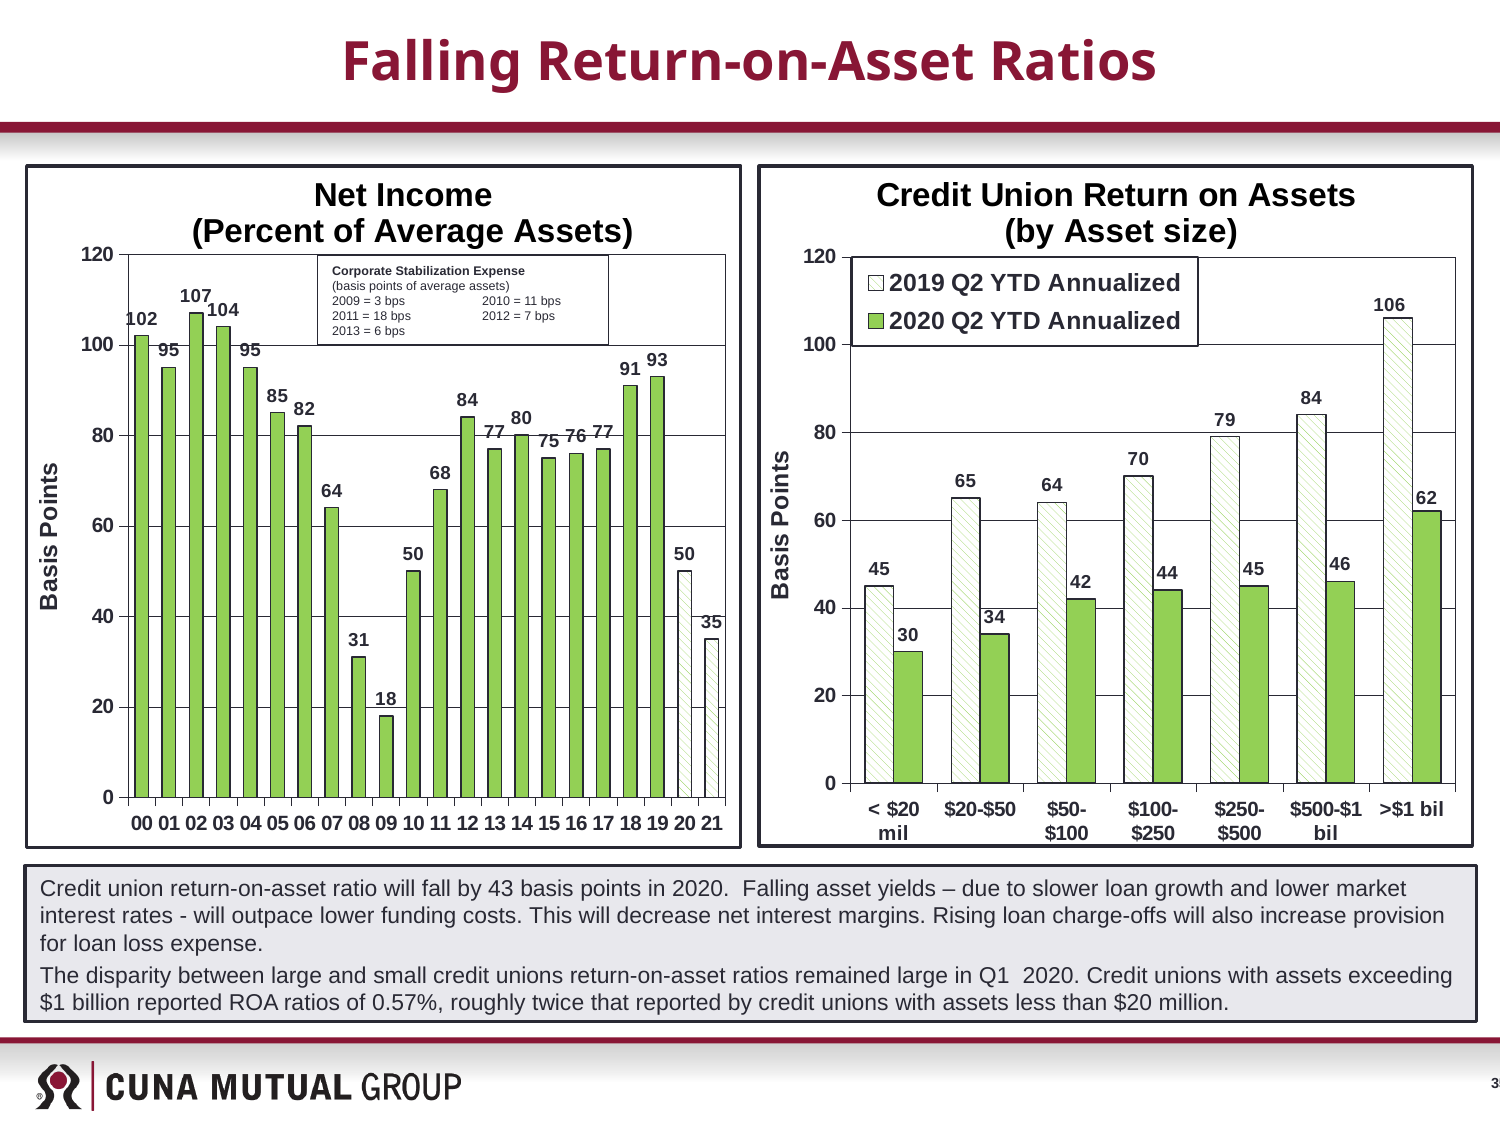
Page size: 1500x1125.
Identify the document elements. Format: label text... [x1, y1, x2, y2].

chart [757, 164, 1475, 848]
picture [35, 1061, 461, 1111]
chart [24, 164, 743, 850]
title Falling Return-on-Asset Ratios [25, 18, 1475, 100]
list Credit union return-on-asset ratio will fall by 43 basis points in 2020. Falling asset yields – due to slower loan growth and lower market interest rates - will outpace lower funding costs. This will decrease net interest margins. Rising loan charge-offs will also increase provision for loan loss expense. The disparity between large and small credit unions return-on-asset ratios remained large in Q1 2020. Credit unions with assets exceeding $1 billion reported ROA ratios of 0.57%, roughly twice that reported by credit unions with assets less than $20 million. [25, 865, 1477, 1022]
